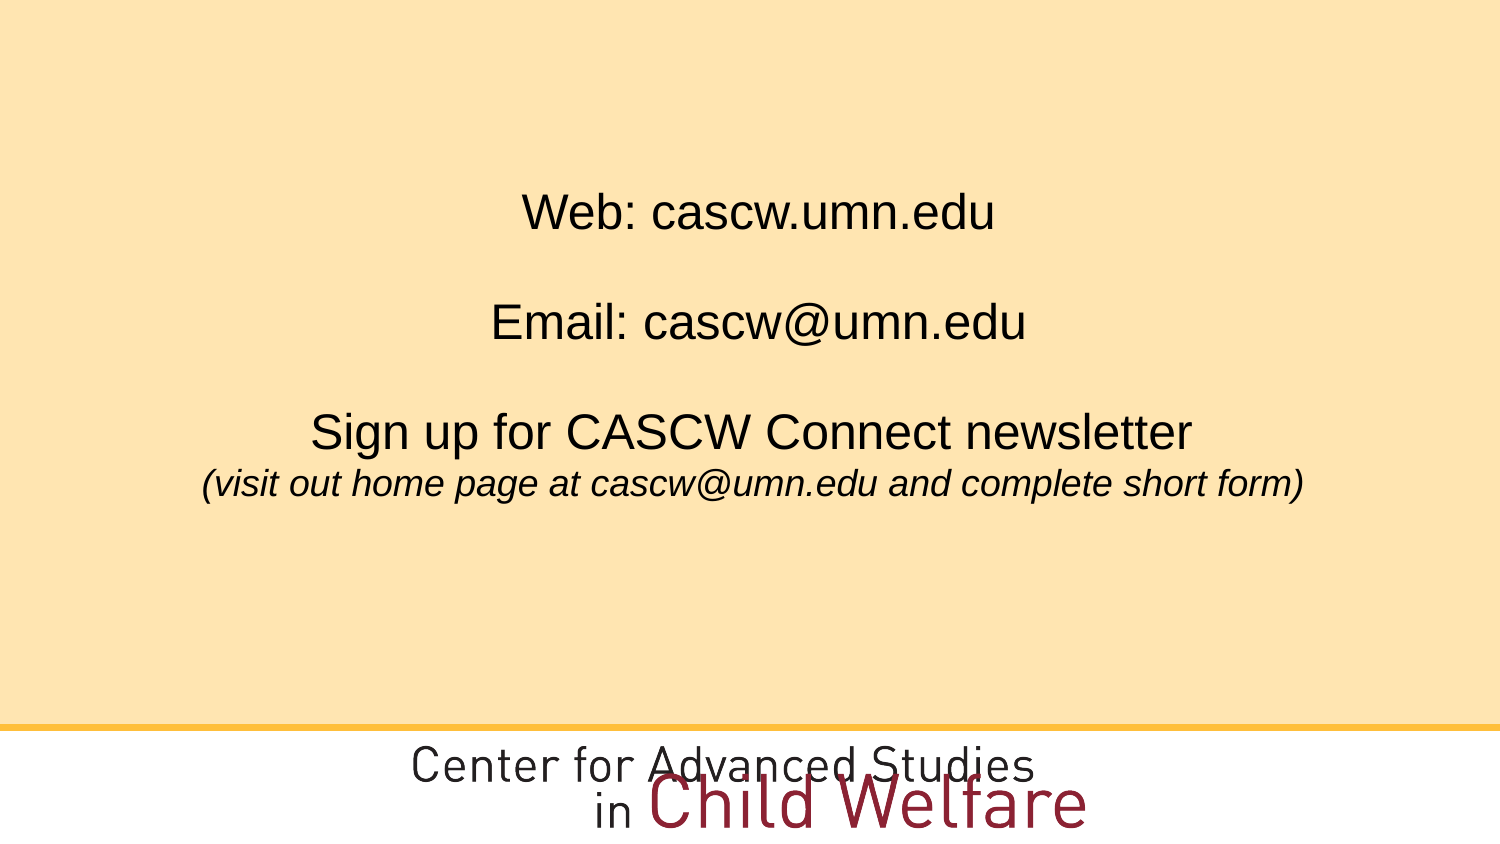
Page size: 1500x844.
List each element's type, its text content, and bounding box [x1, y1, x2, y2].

picture [399, 788, 1102, 833]
list Web: cascw.umn.edu Email: cascw@umn.edu Sign up for CASCW Connect newsletter (visit out home page at cascw@umn.edu and complete short form) [154, 171, 1363, 788]
